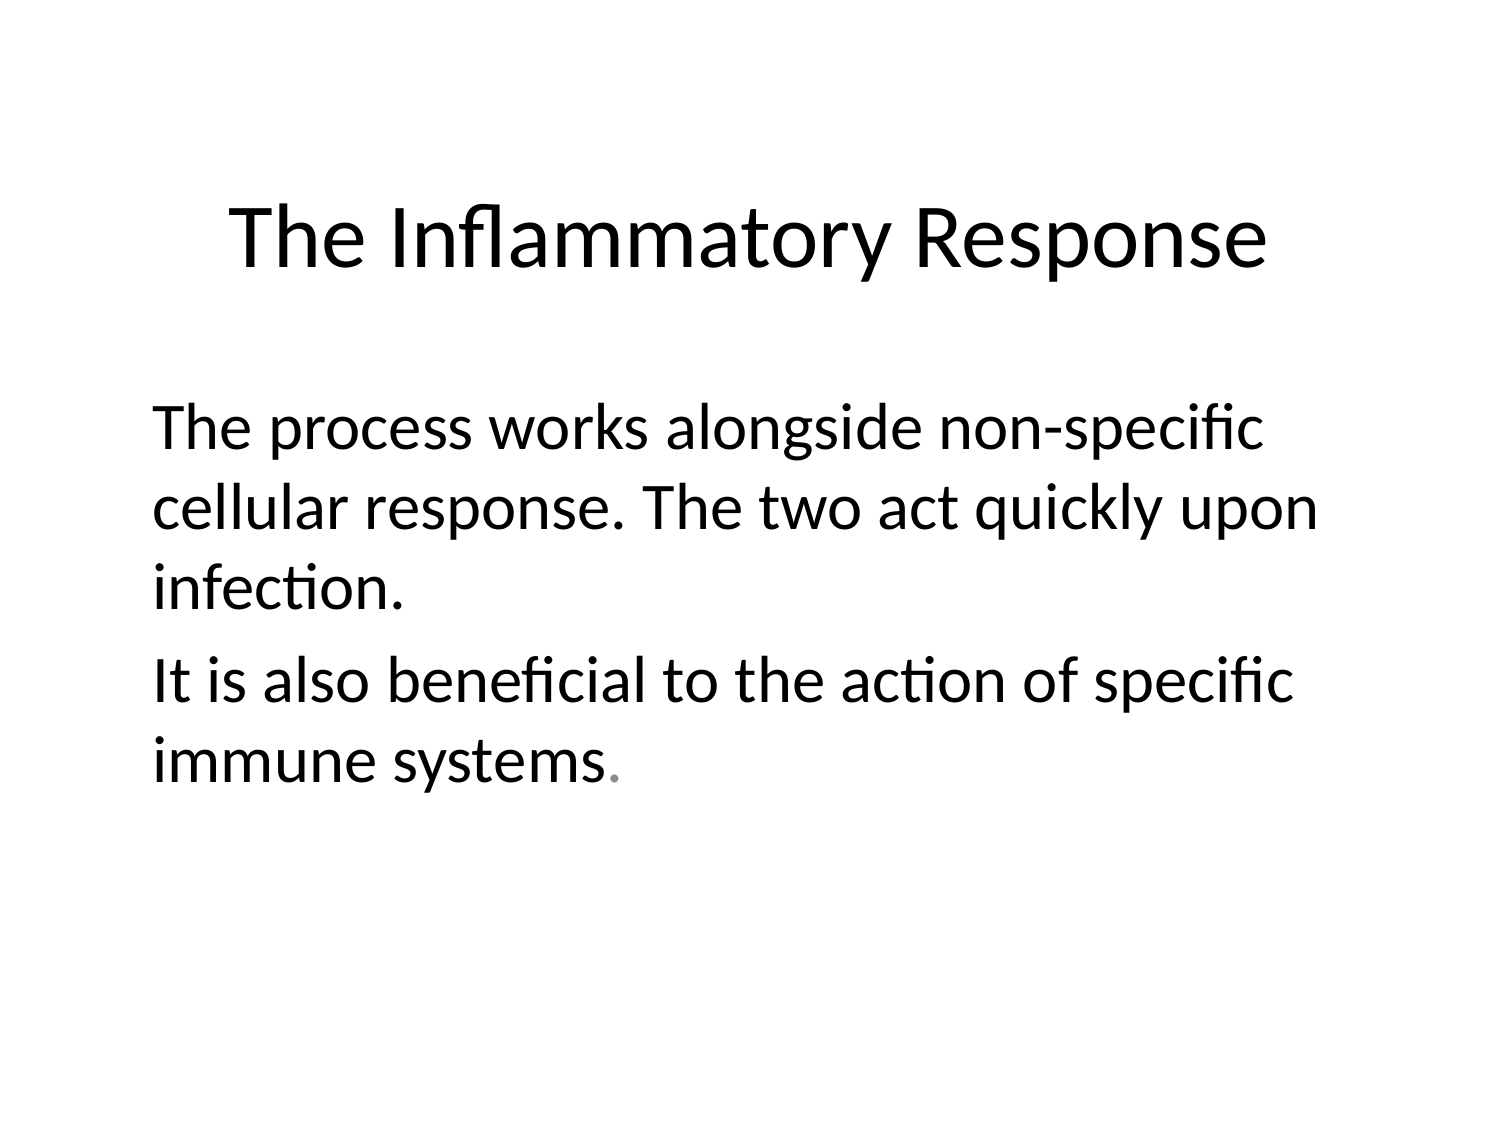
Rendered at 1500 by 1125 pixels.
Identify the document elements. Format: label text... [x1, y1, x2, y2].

subtitle The process works alongside non-specific cellular response. The two act quickly upon infection. It is also beneficial to the action of specific immune systems. [137, 375, 1388, 925]
title The Inflammatory Response [112, 87, 1388, 375]
